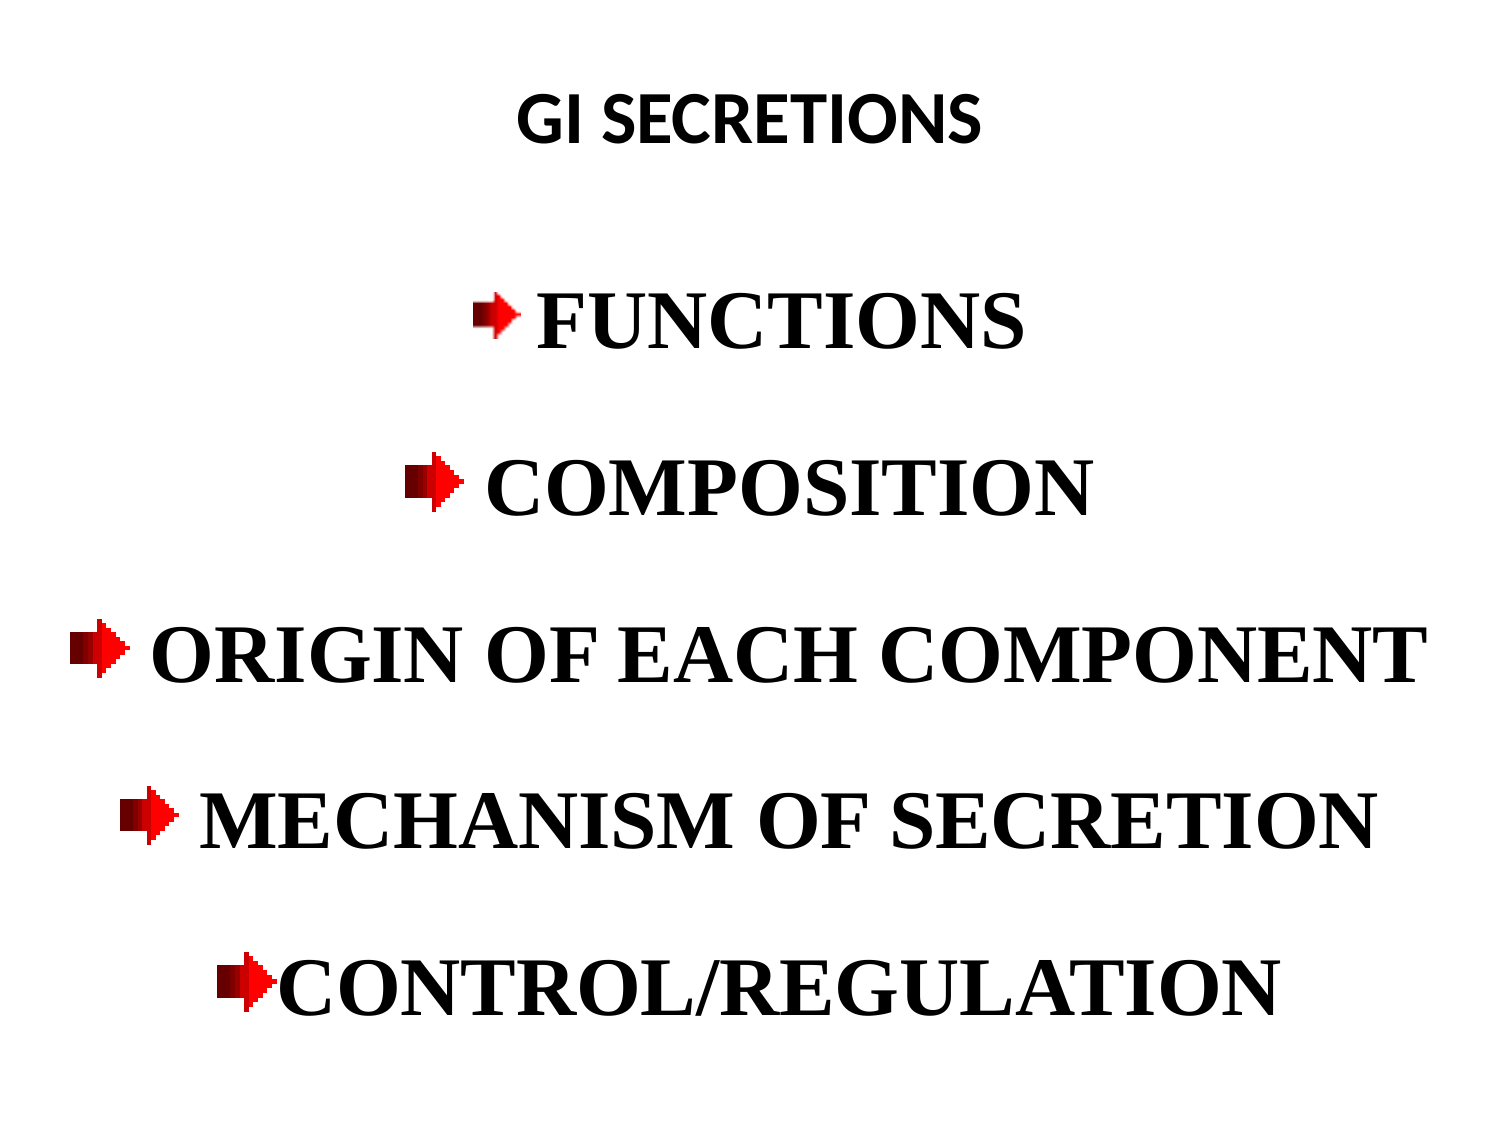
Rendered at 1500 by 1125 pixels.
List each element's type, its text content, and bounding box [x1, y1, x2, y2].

title GI SECRETIONS [112, 42, 1388, 185]
picture [473, 292, 521, 339]
picture [405, 452, 464, 512]
picture [120, 786, 179, 845]
picture [217, 952, 277, 1012]
picture [70, 619, 130, 678]
subtitle FUNCTIONS COMPOSITION ORIGIN OF EACH COMPONENT MECHANISM OF SECRETION CONTROL/REGULATION [53, 208, 1447, 1071]
